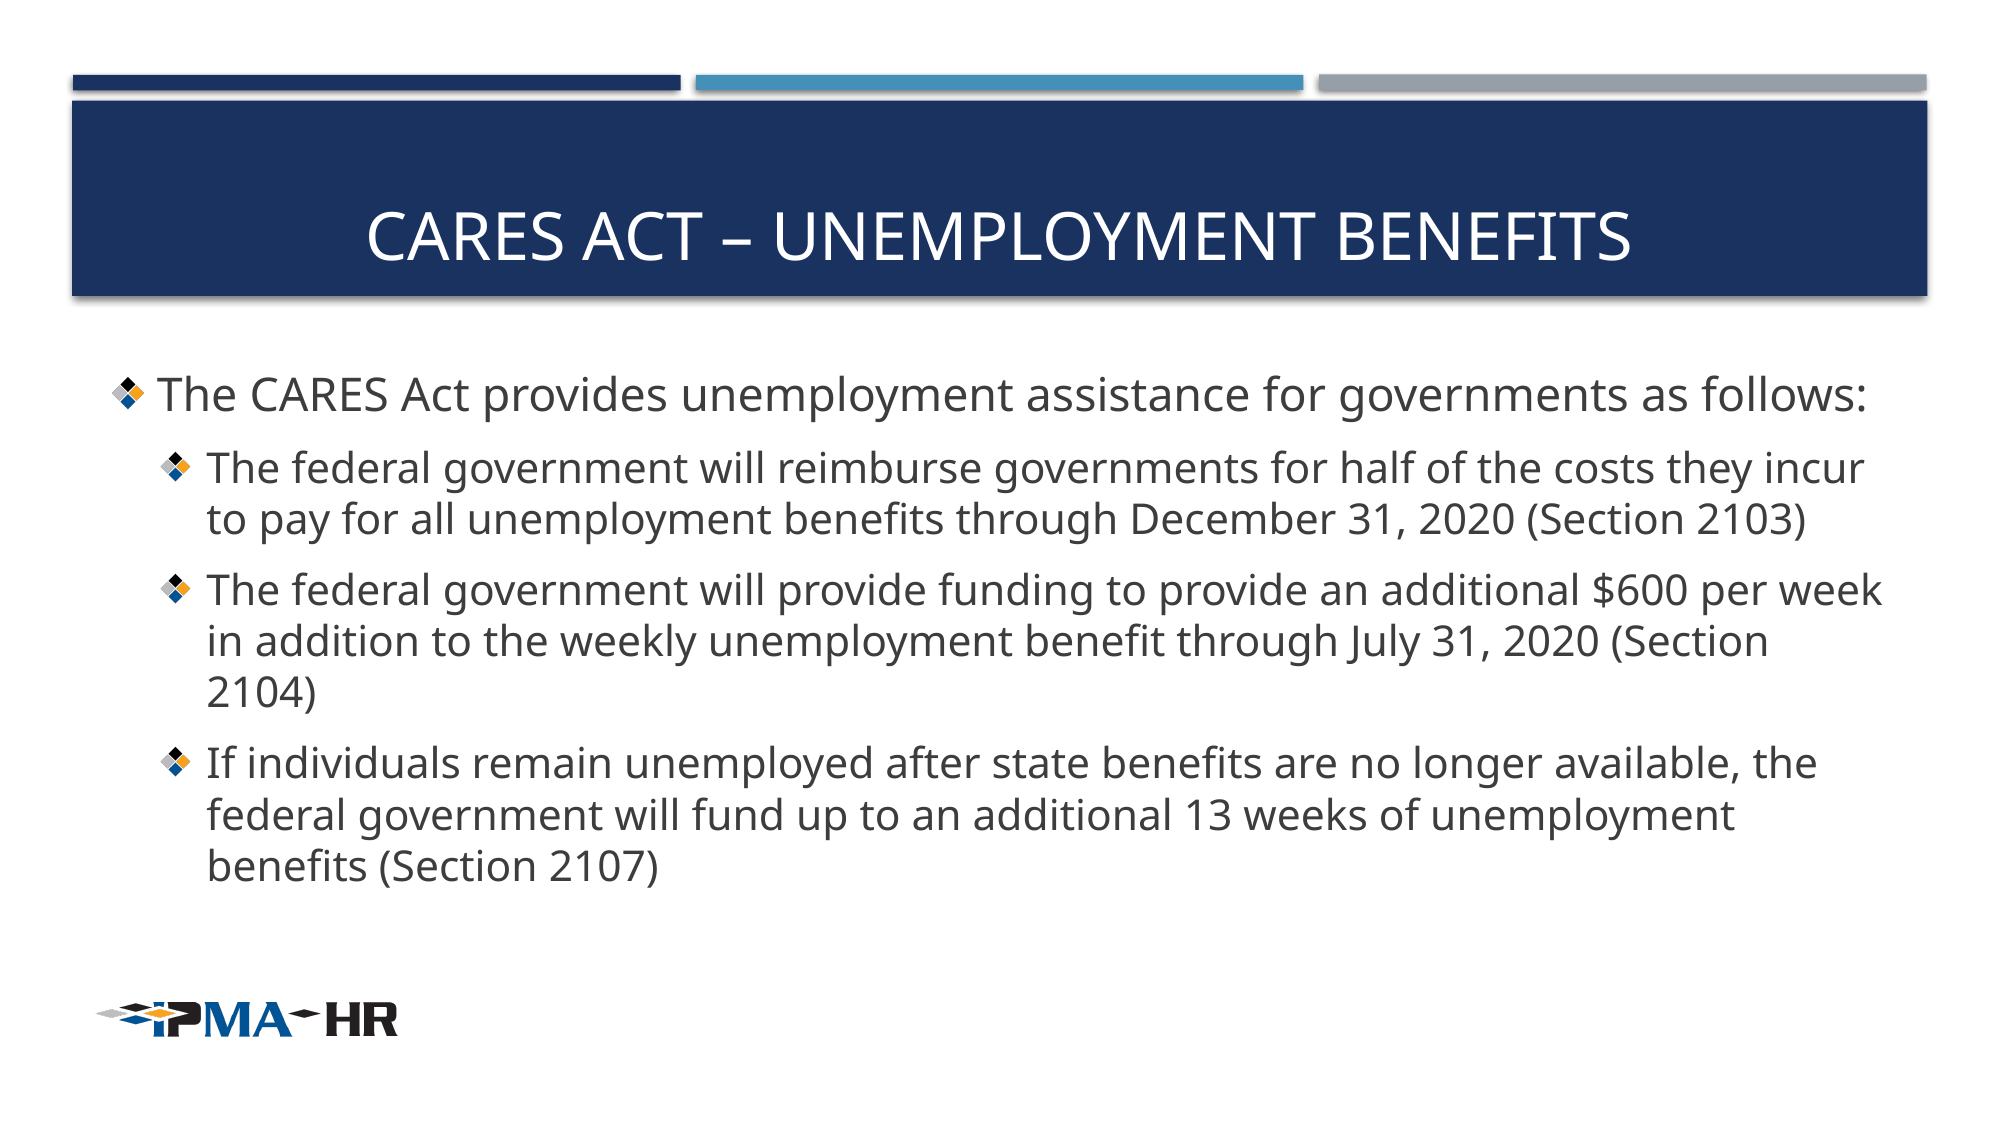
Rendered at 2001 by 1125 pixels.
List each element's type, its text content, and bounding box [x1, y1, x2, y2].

picture [110, 375, 146, 411]
picture [159, 745, 192, 778]
picture [159, 450, 192, 483]
picture [159, 572, 192, 605]
title Cares act – unemployment benefits [95, 115, 1905, 282]
list The CARES Act provides unemployment assistance for governments as follows: The federal government will reimburse governments for half of the costs they incur to pay for all unemployment benefits through December 31, 2020 (Section 2103) The federal government will provide funding to provide an additional $600 per week in addition to the weekly unemployment benefit through July 31, 2020 (Section 2104) If individuals remain unemployed after state benefits are no longer available, the federal government will fund up to an additional 13 weeks of unemployment benefits (Section 2107) [95, 357, 1905, 962]
picture [95, 1002, 398, 1037]
